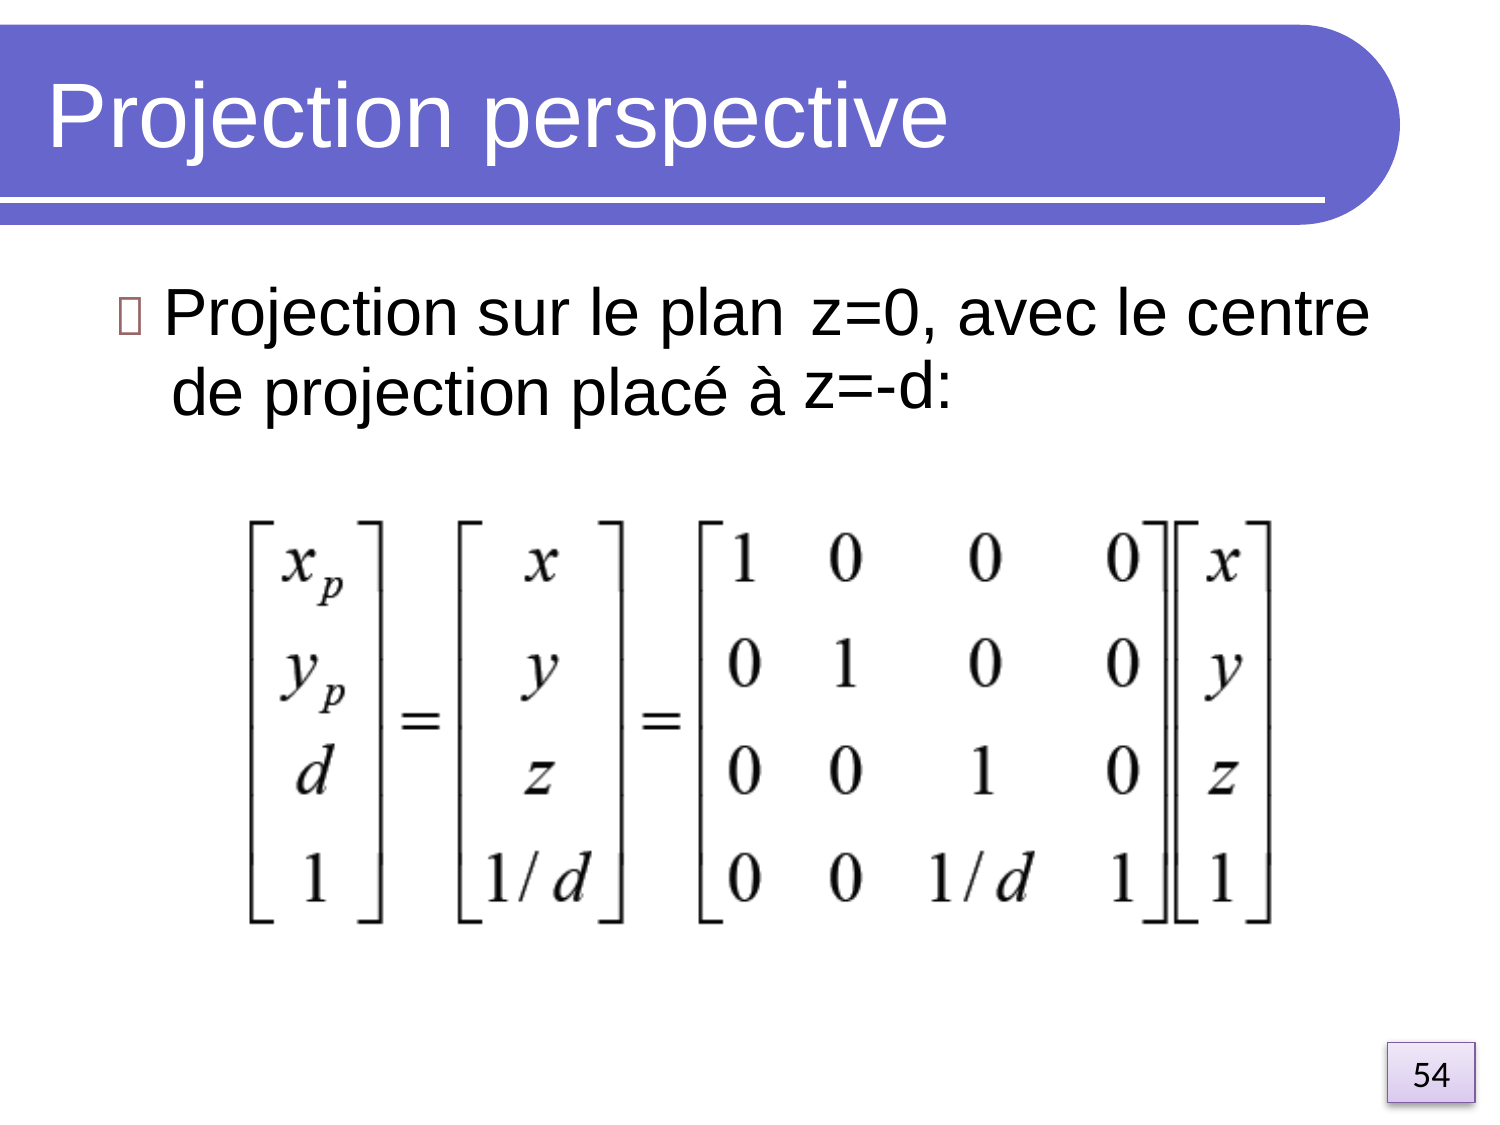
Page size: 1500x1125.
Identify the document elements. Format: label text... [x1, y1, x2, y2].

text_box projection placé à [261, 358, 797, 429]
text_box 54 [1387, 1042, 1476, 1103]
text_box de [168, 358, 258, 429]
text_box Projection perspective [44, 70, 963, 166]
text_box [0, 24, 1401, 225]
text_box  Projection sur le plan [112, 278, 801, 349]
text_box z=0, avec le centre z=-d: [801, 277, 1385, 429]
picture [242, 499, 1290, 976]
